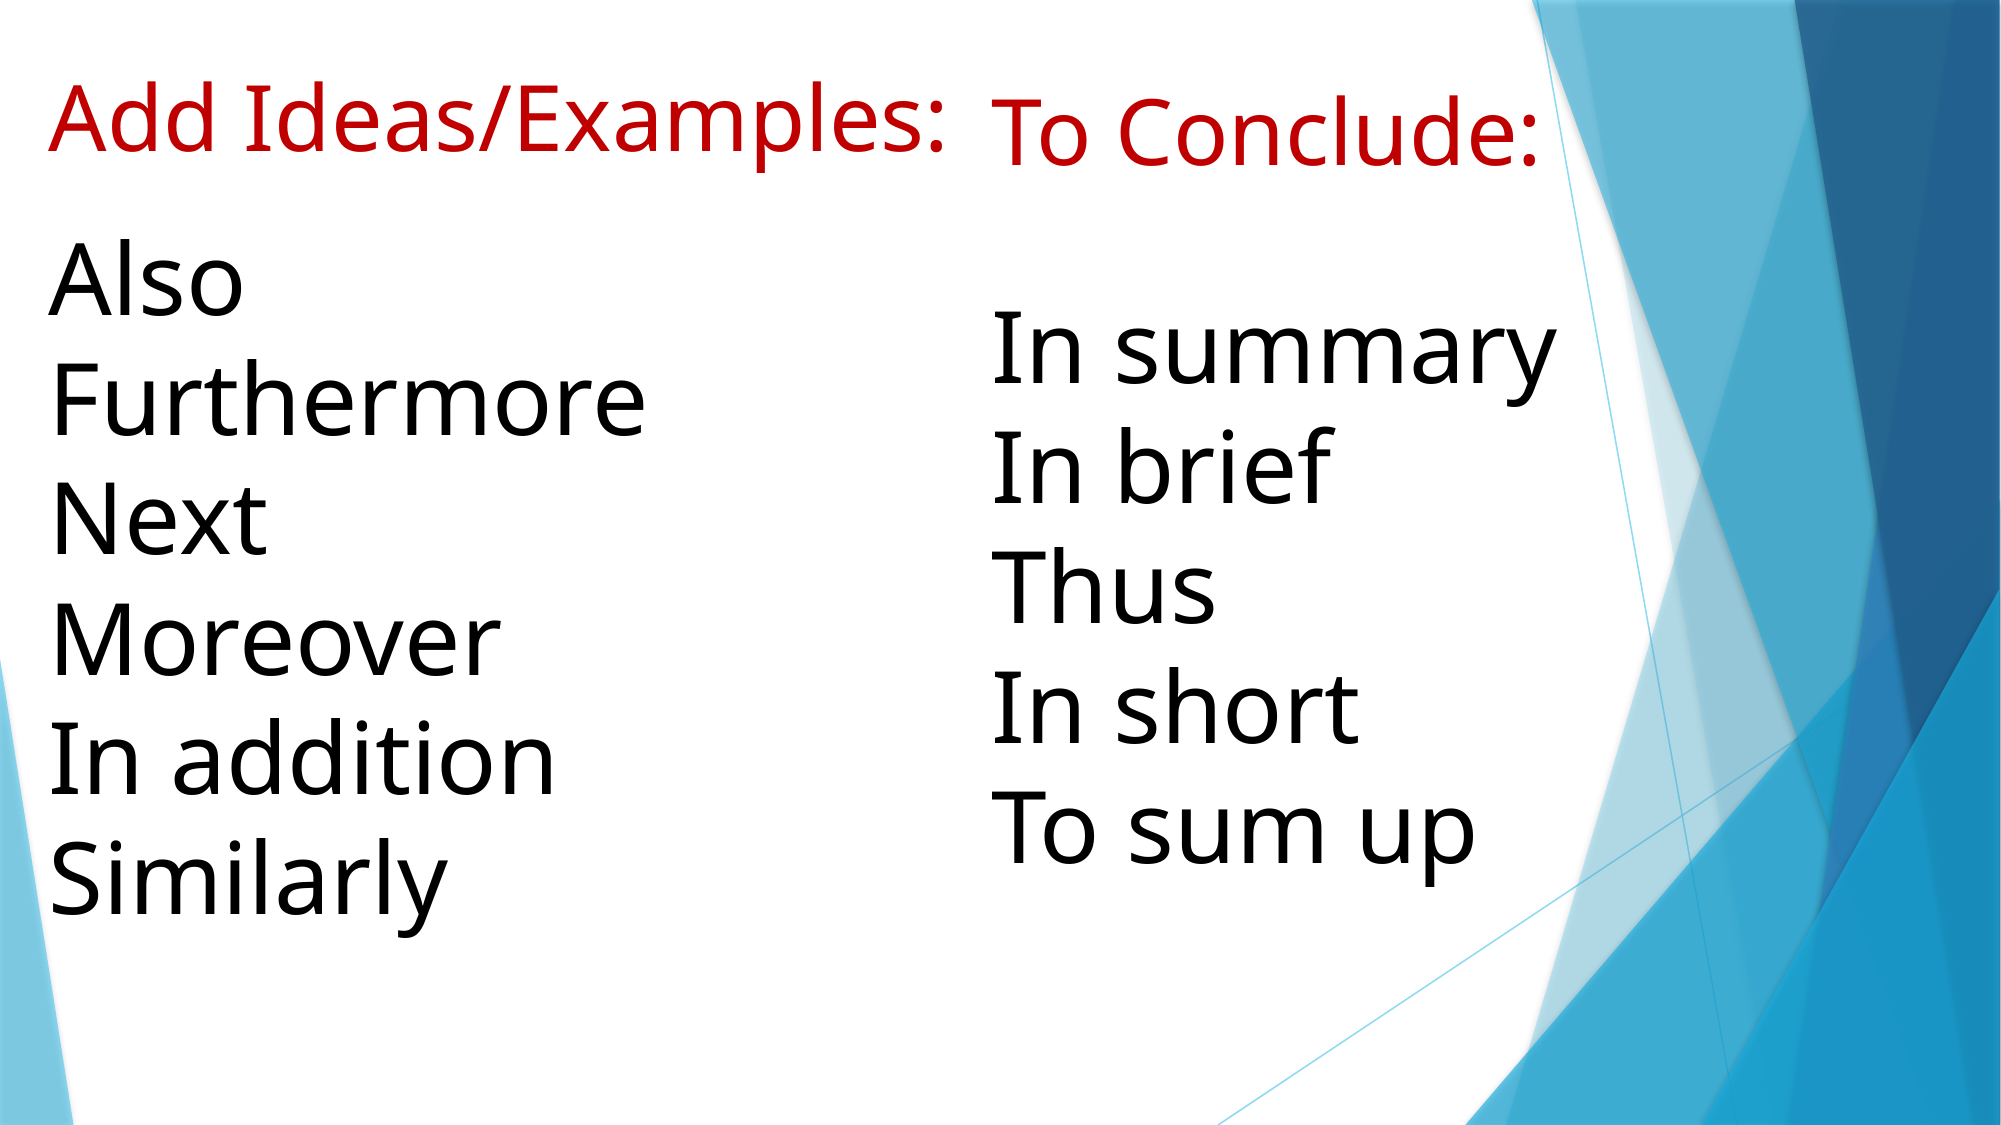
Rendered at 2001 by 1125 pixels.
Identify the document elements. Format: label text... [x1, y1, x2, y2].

text_box Add Ideas/Examples: Also Furthermore Next Moreover In addition Similarly [34, 52, 1765, 1033]
text_box To Conclude: In summary In brief Thus In short To sum up [976, 66, 1765, 981]
